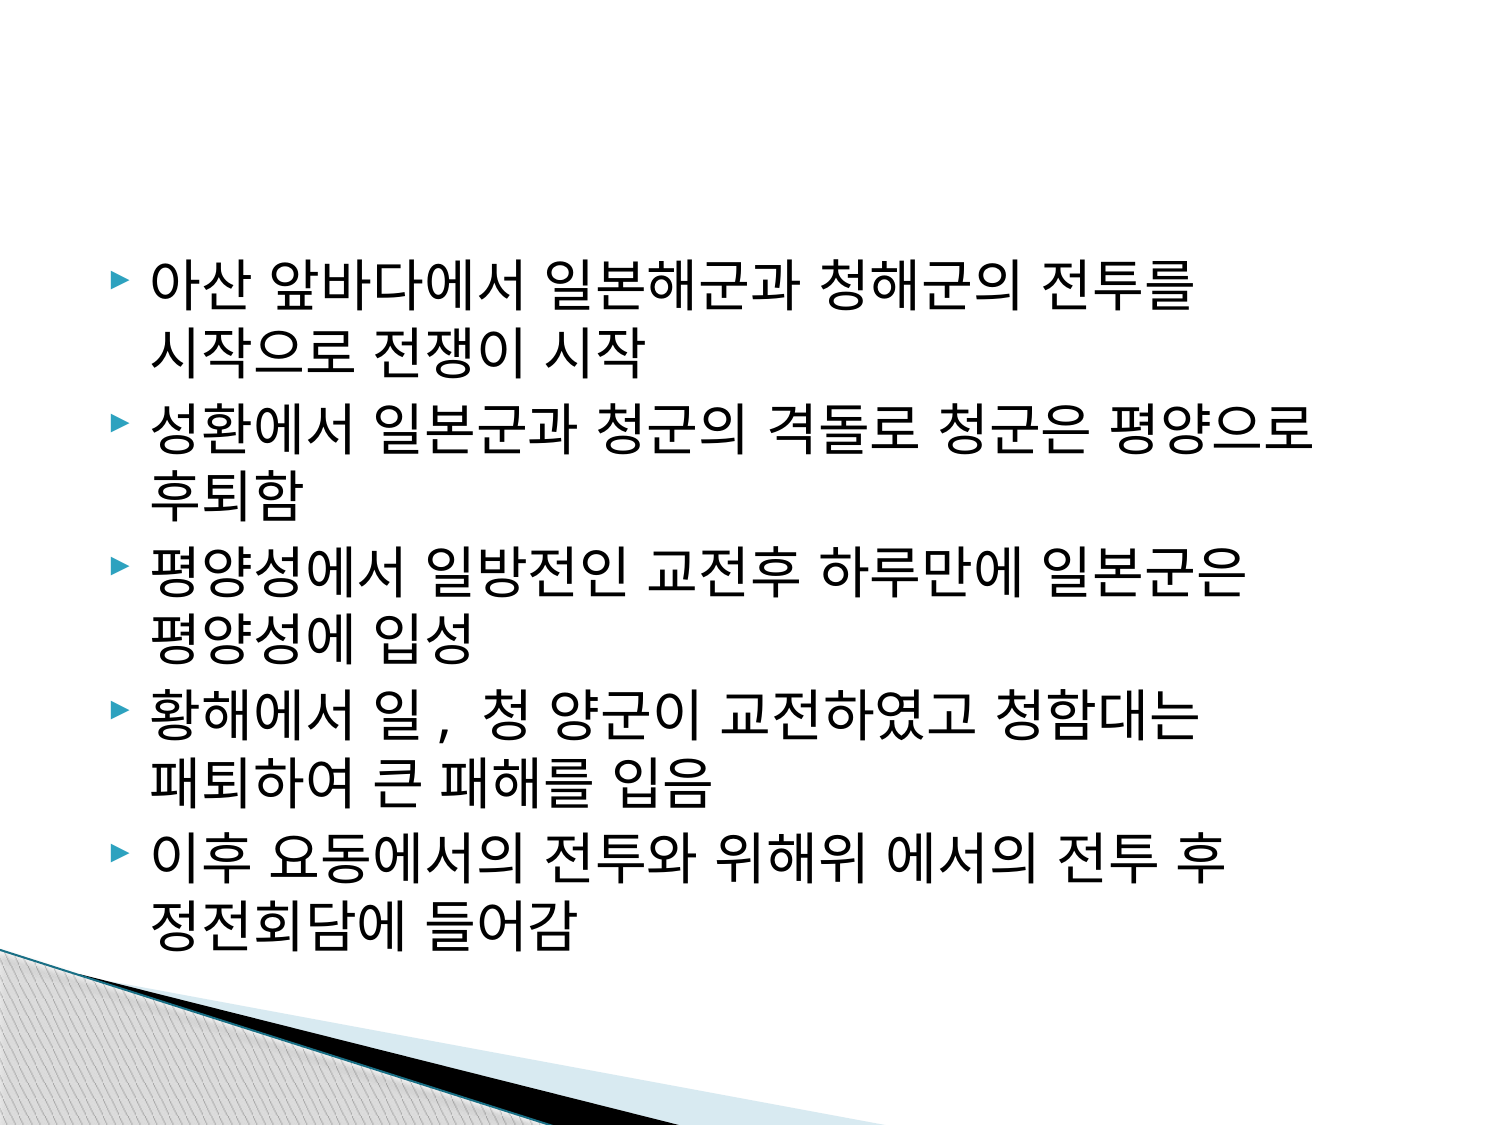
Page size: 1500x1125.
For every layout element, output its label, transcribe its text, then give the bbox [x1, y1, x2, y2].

list 아산 앞바다에서 일본해군과 청해군의 전투를 시작으로 전쟁이 시작 성환에서 일본군과 청군의 격돌로 청군은 평양으로 후퇴함 평양성에서 일방전인 교전후 하루만에 일본군은 평양성에 입성 황해에서 일, 청 양군이 교전하였고 청함대는 패퇴하여 큰 패해를 입음 이후 요동에서의 전투와 위해위 에서의 전투 후 정전회담에 들어감 [75, 243, 1425, 986]
